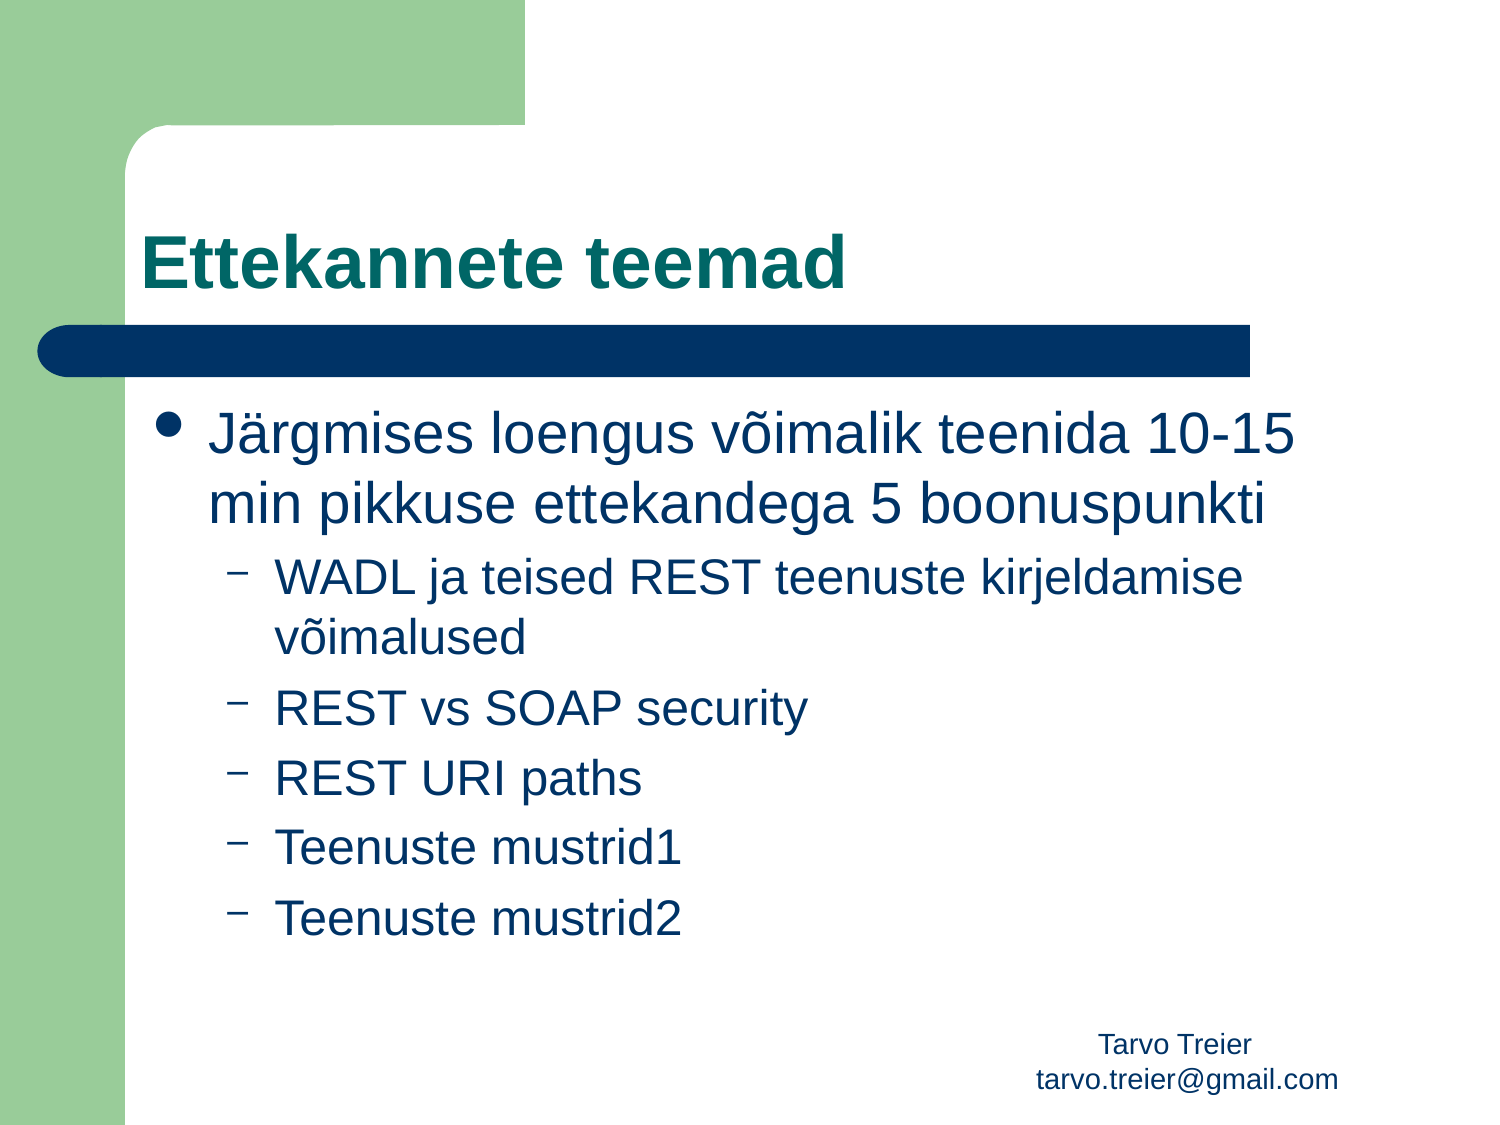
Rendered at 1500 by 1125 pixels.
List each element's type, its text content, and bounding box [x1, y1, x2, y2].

footer Tarvo Treier tarvo.treier@gmail.com [949, 1024, 1426, 1104]
title Ettekannete teemad [124, 124, 1426, 313]
list Järgmises loengus võimalik teenida 10-15 min pikkuse ettekandega 5 boonuspunkti WADL ja teised REST teenuste kirjeldamise võimalused REST vs SOAP security REST URI paths Teenuste mustrid1 Teenuste mustrid2 [137, 387, 1400, 999]
